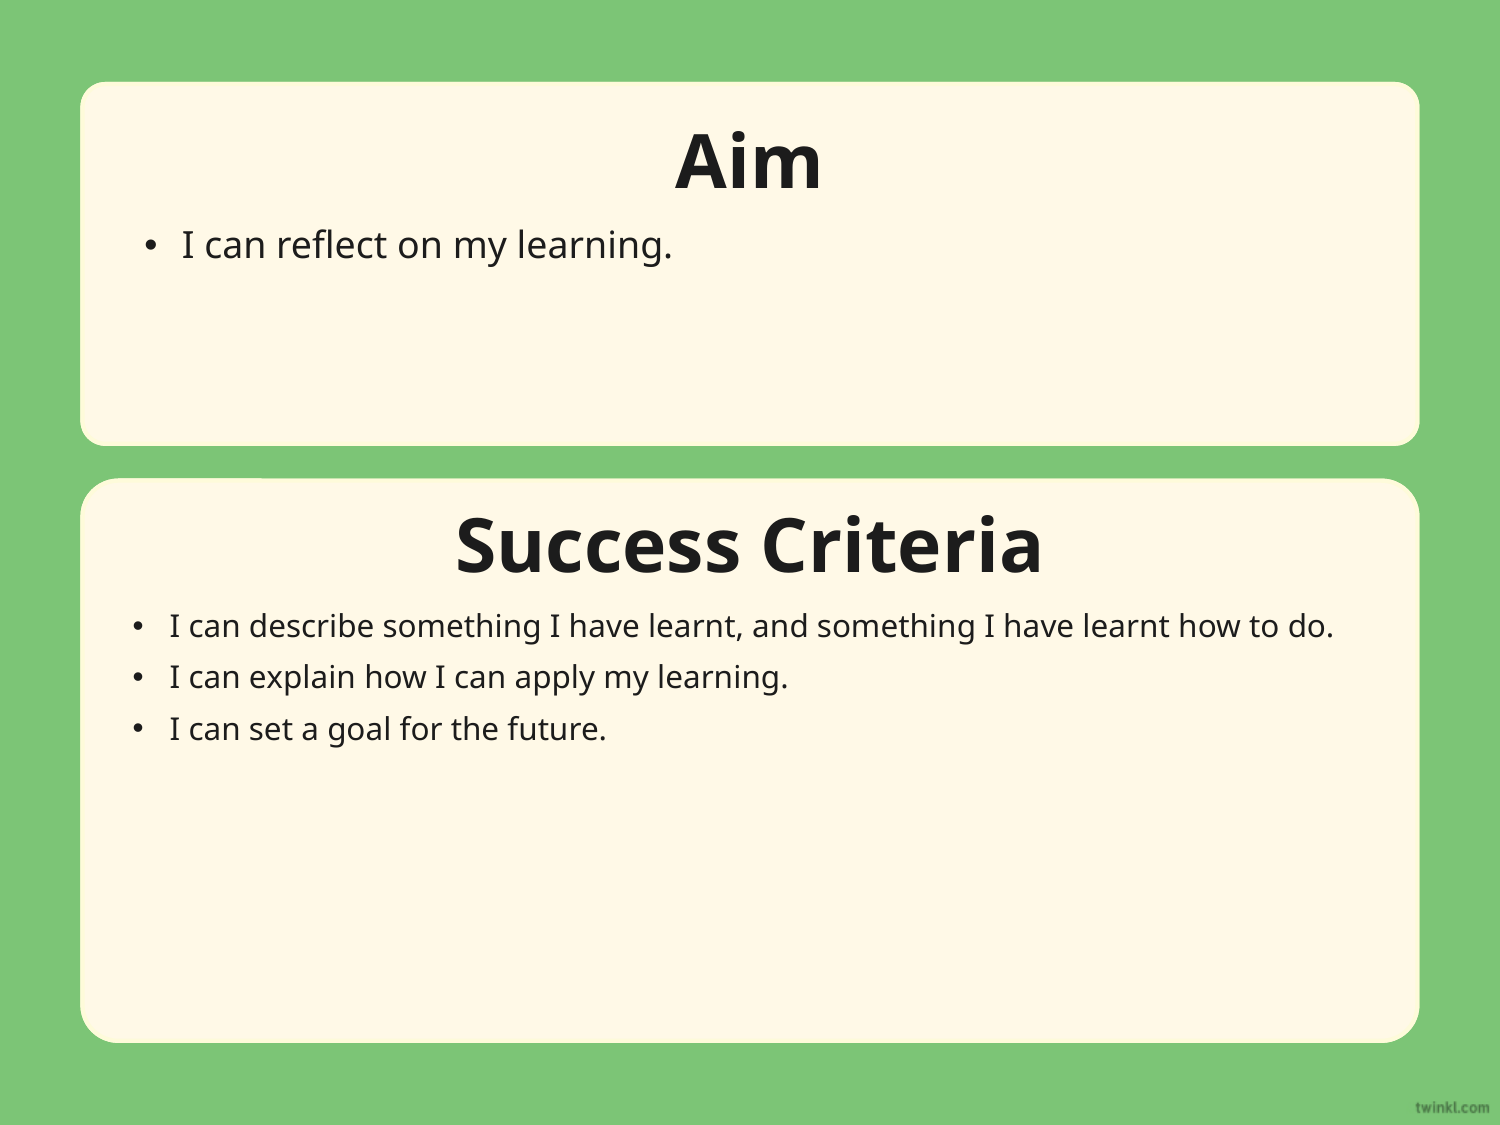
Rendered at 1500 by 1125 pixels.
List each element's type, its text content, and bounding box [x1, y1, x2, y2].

text_box [81, 83, 1419, 445]
text_box Success Criteria [103, 503, 1397, 568]
text_box [81, 479, 1419, 1042]
text_box Aim [103, 120, 1397, 183]
text_box I can describe something I have learnt, and something I have learnt how to do. I can explain how I can apply my learning. I can set a goal for the future. [103, 568, 1397, 800]
list I can reflect on my learning. [101, 183, 1399, 418]
picture [0, 0, 1500, 1125]
